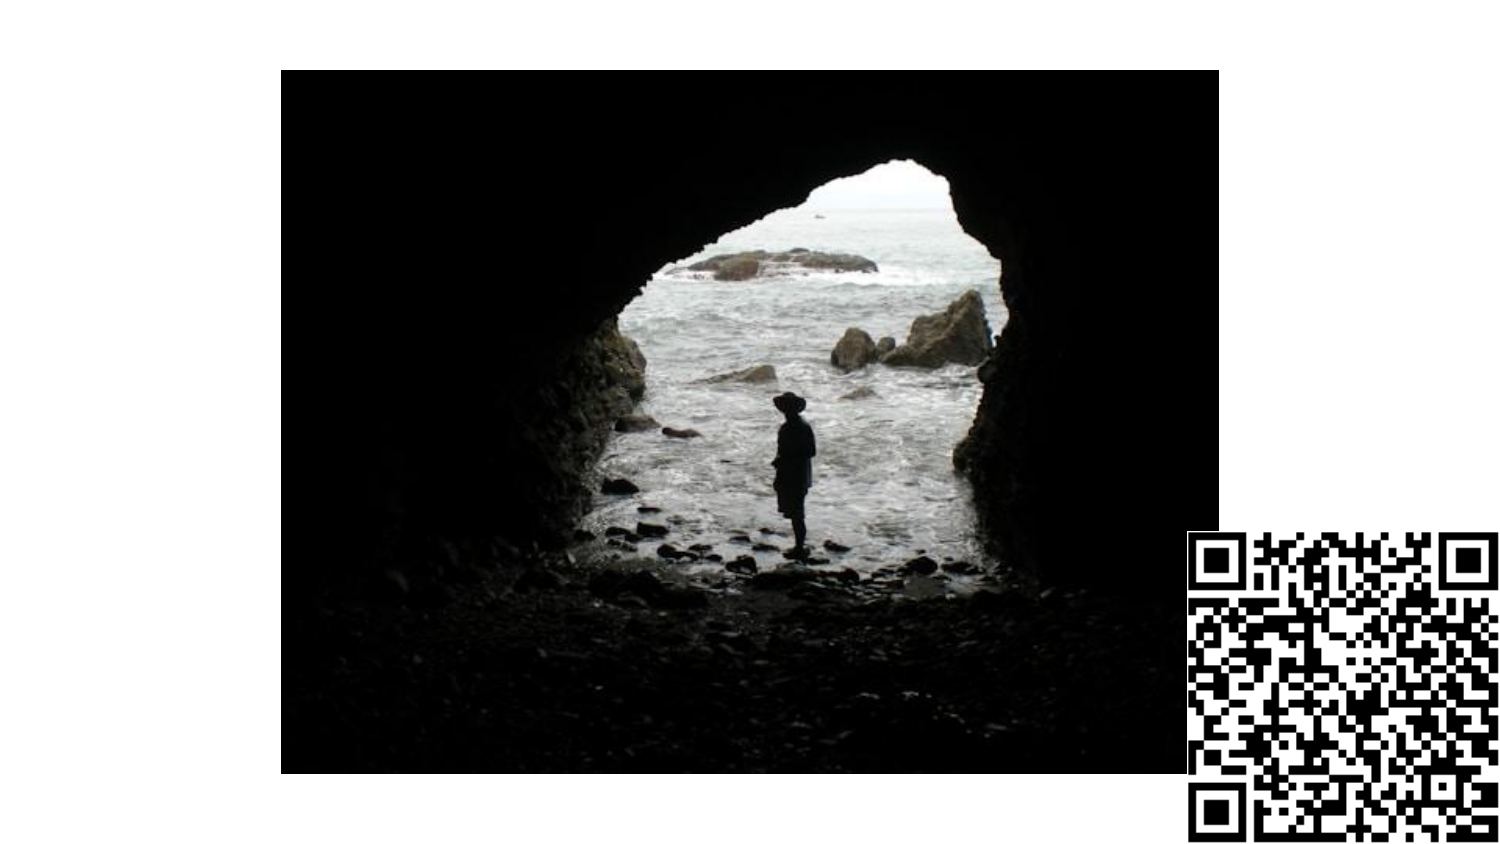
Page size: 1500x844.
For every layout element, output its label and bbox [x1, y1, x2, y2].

picture [281, 70, 1500, 844]
